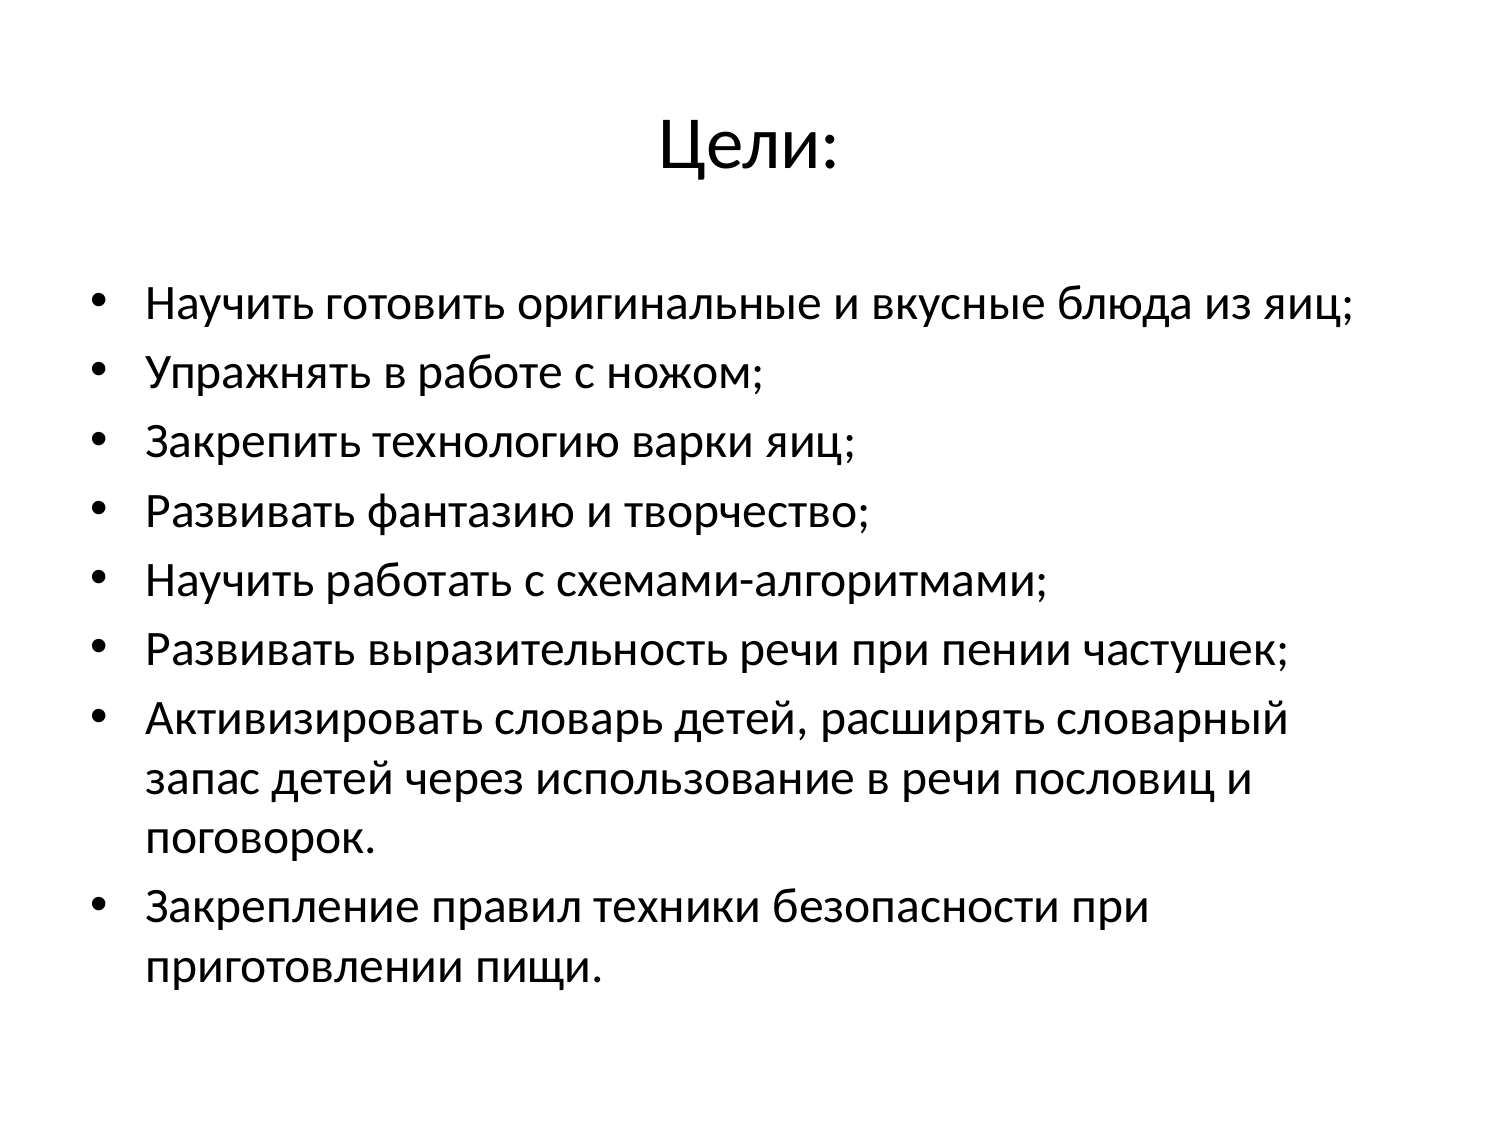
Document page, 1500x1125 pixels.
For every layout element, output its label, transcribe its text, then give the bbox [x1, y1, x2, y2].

title Цели: [75, 45, 1425, 233]
list Научить готовить оригинальные и вкусные блюда из яиц; Упражнять в работе с ножом; Закрепить технологию варки яиц; Развивать фантазию и творчество; Научить работать с схемами-алгоритмами; Развивать выразительность речи при пении частушек; Активизировать словарь детей, расширять словарный запас детей через использование в речи пословиц и поговорок. Закрепление правил техники безопасности при приготовлении пищи. [75, 262, 1425, 1005]
